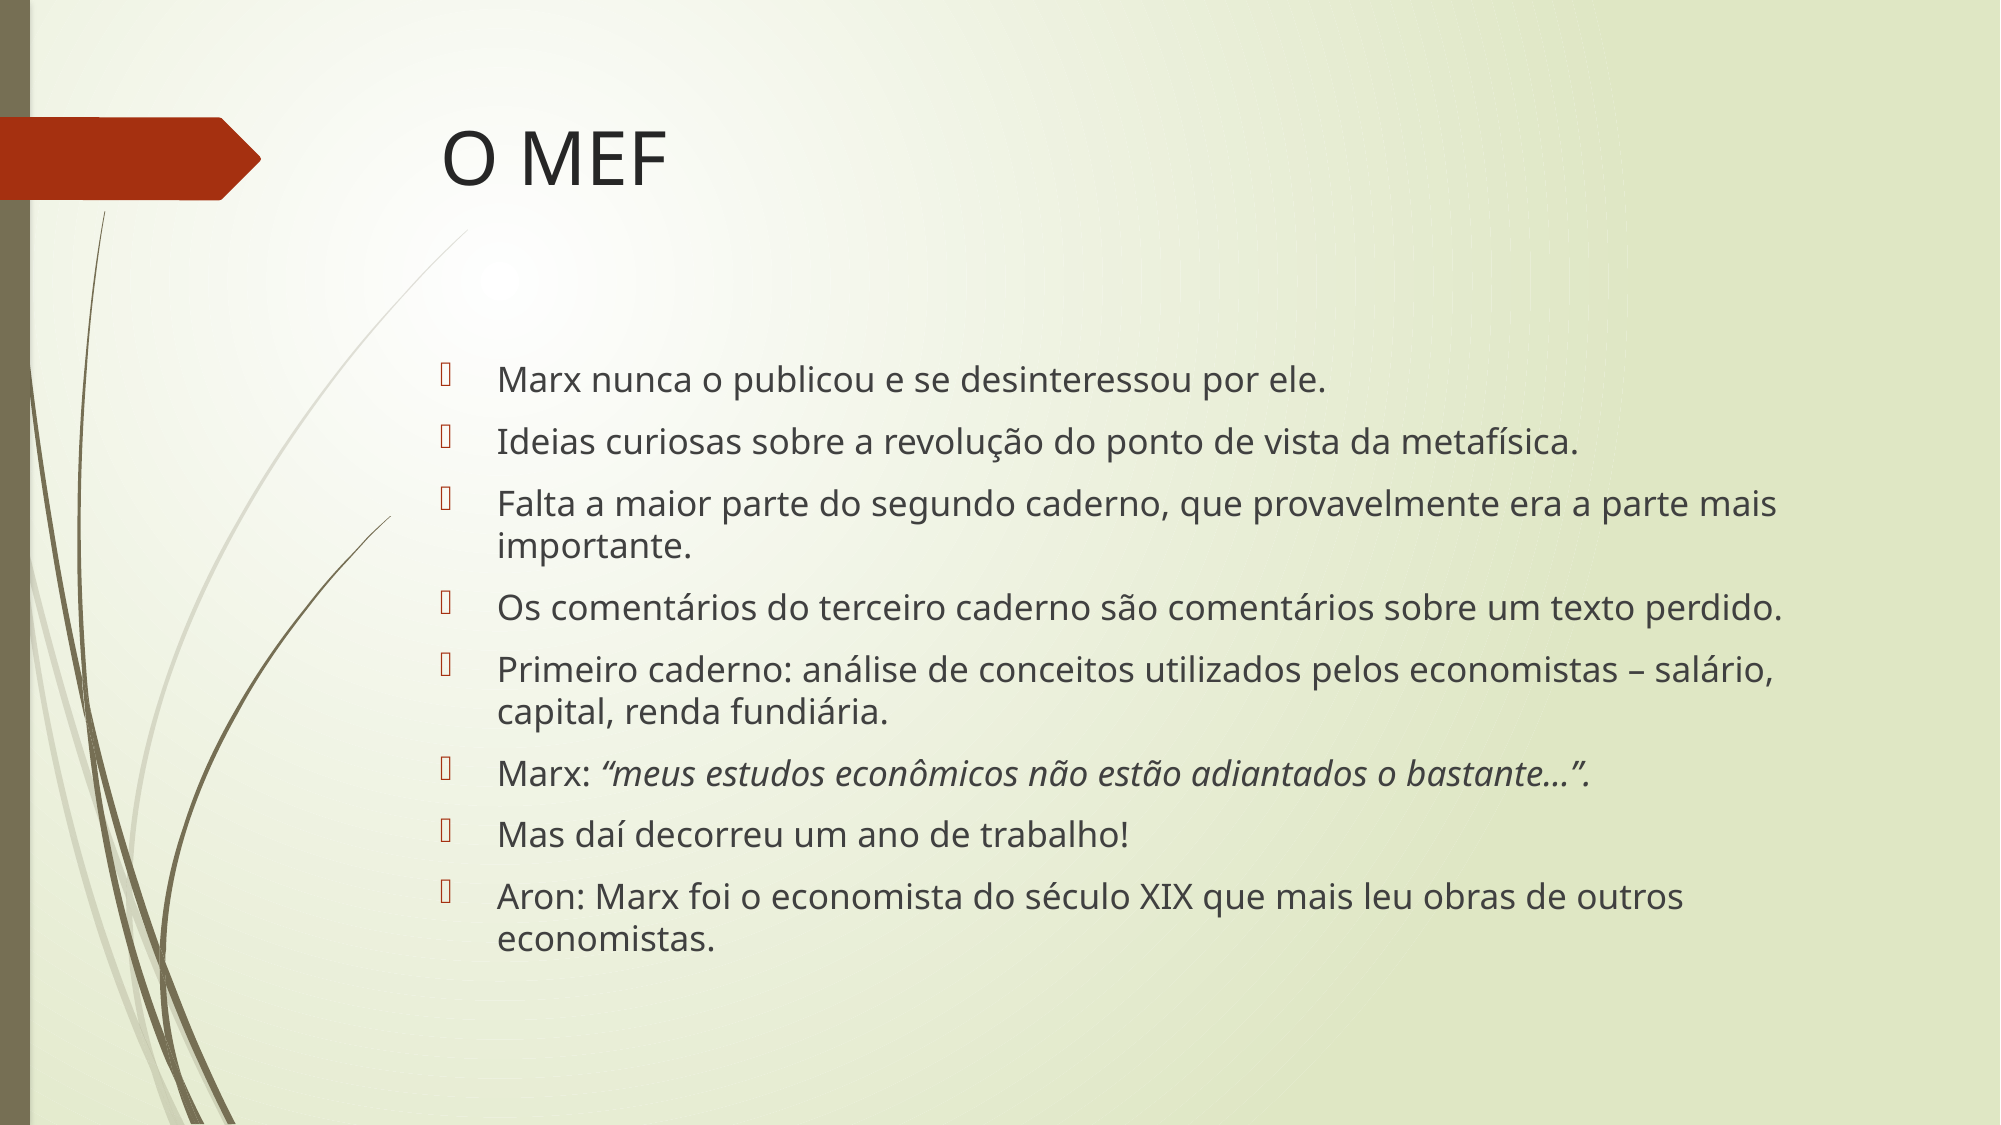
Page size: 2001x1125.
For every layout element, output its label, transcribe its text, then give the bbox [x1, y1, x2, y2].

title O MEF [425, 102, 1888, 313]
list Marx nunca o publicou e se desinteressou por ele. Ideias curiosas sobre a revolução do ponto de vista da metafísica. Falta a maior parte do segundo caderno, que provavelmente era a parte mais importante. Os comentários do terceiro caderno são comentários sobre um texto perdido. Primeiro caderno: análise de conceitos utilizados pelos economistas – salário, capital, renda fundiária. Marx: “meus estudos econômicos não estão adiantados o bastante...”. Mas daí decorreu um ano de trabalho! Aron: Marx foi o economista do século XIX que mais leu obras de outros economistas. [424, 350, 1888, 970]
